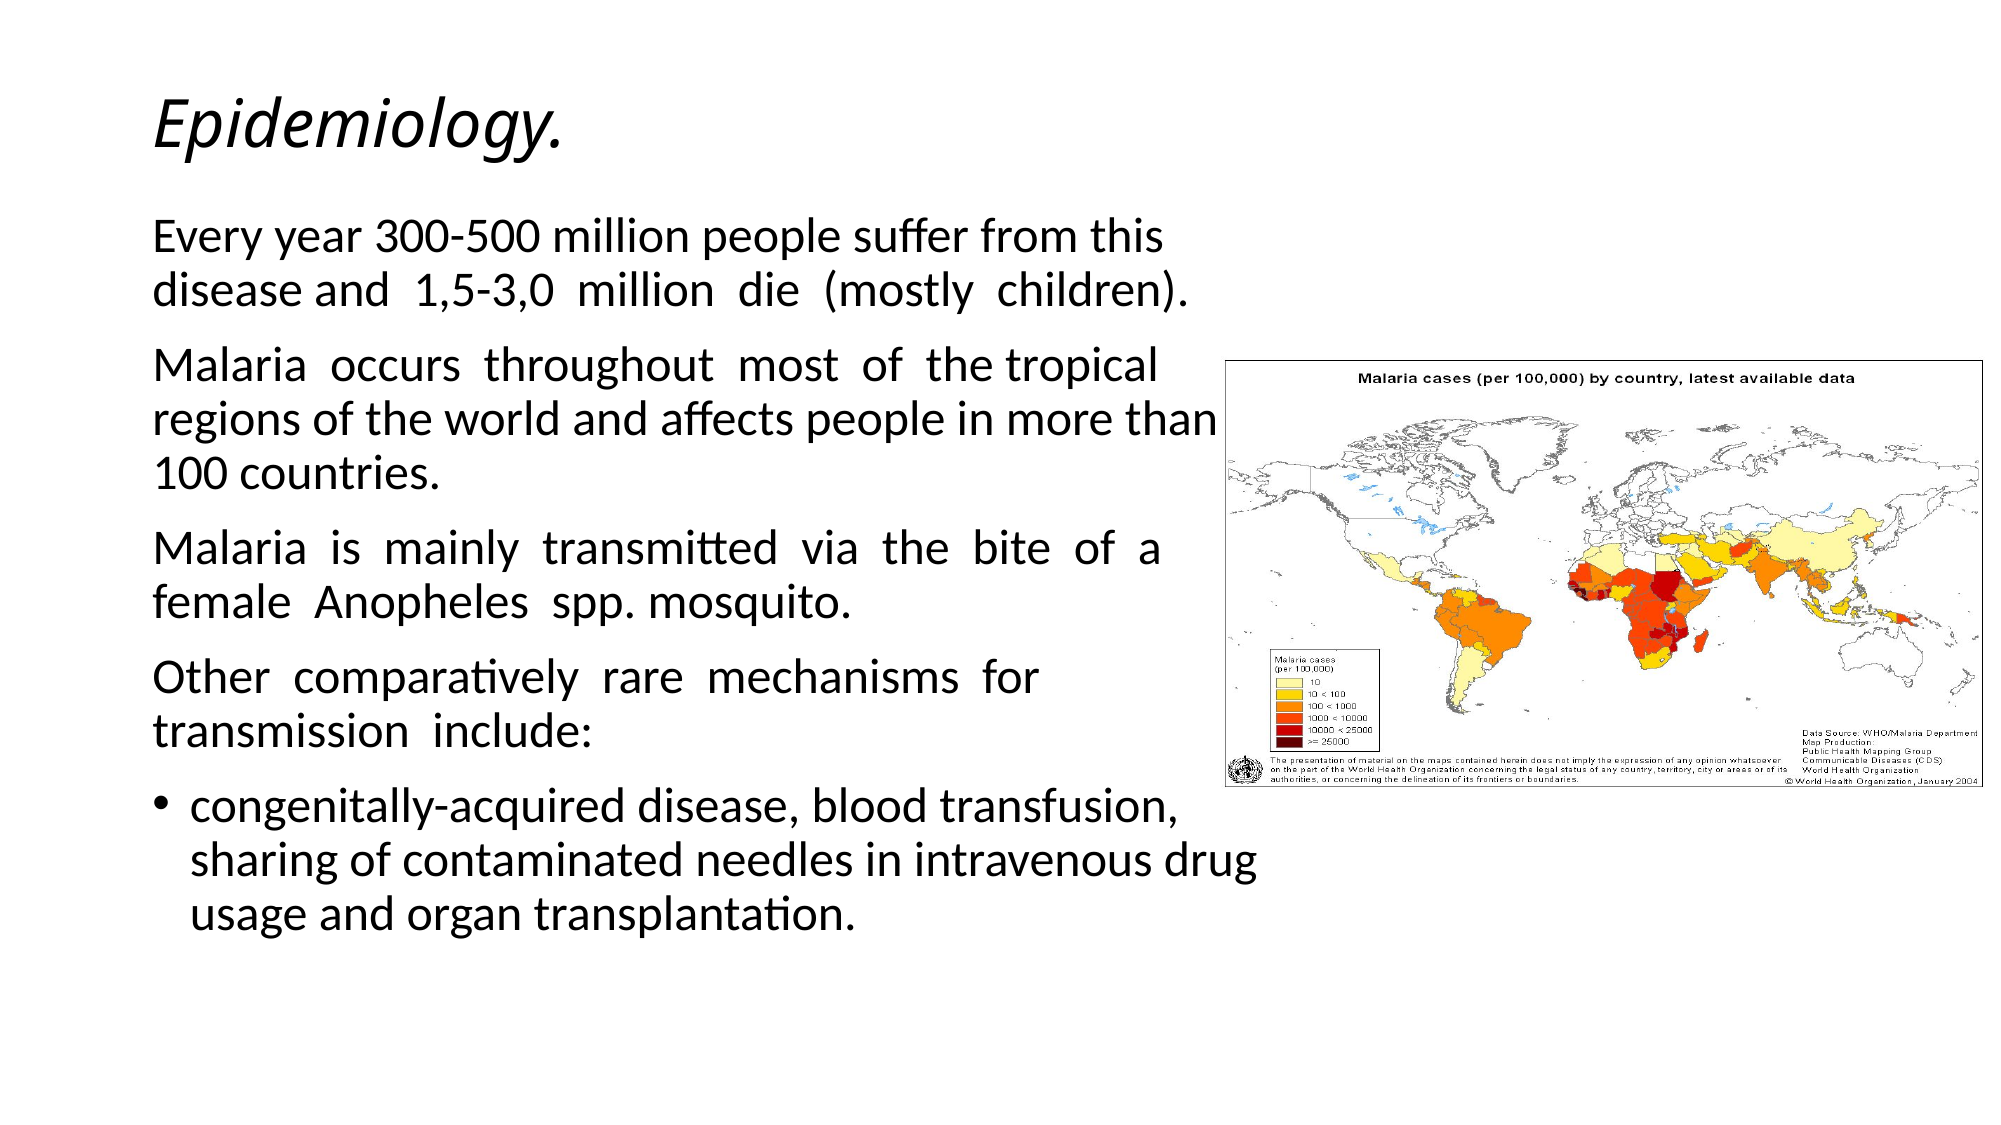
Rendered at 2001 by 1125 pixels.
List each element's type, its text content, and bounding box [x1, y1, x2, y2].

picture [1221, 356, 1986, 789]
list Every year 300-500 million people suffer from this disease and 1,5-3,0 million die (mostly children). Malaria occurs throughout most of the tropical regions of the world and affects people in more than 100 countries. Malaria is mainly transmitted via the bite of a female Anopheles spp. mosquito. Other comparatively rare mechanisms for transmission include: congenitally-acquired disease, blood transfusion, sharing of contaminated needles in intravenous drug usage and organ transplantation. [137, 202, 1313, 1014]
title Epidemiology. [137, 59, 1863, 192]
